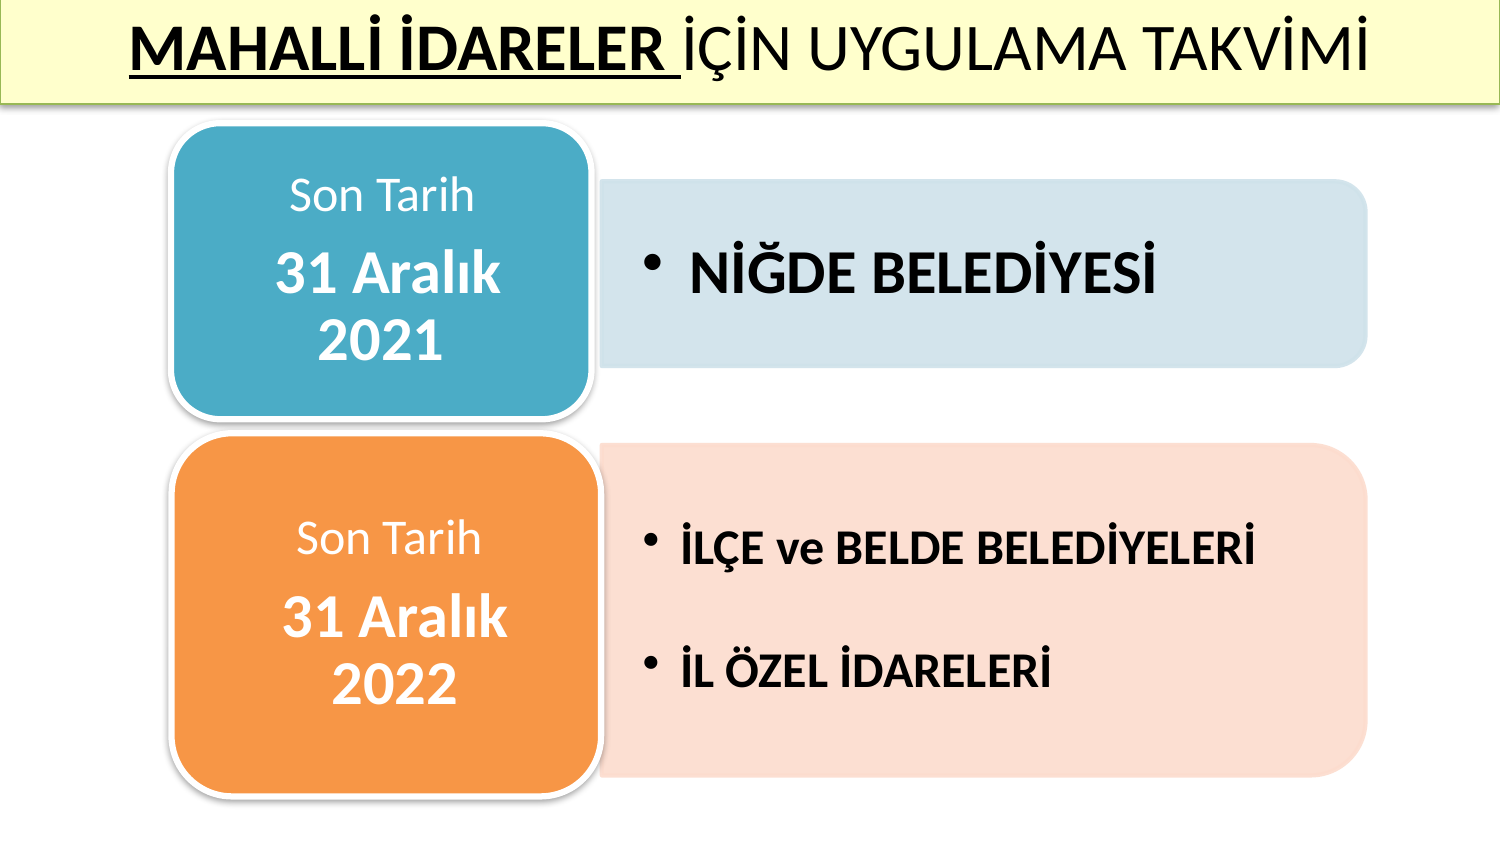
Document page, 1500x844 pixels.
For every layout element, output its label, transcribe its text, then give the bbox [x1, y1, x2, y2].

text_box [170, 122, 1366, 797]
text_box MAHALLİ İDARELER İÇİN UYGULAMA TAKVİMİ [0, 0, 1500, 105]
